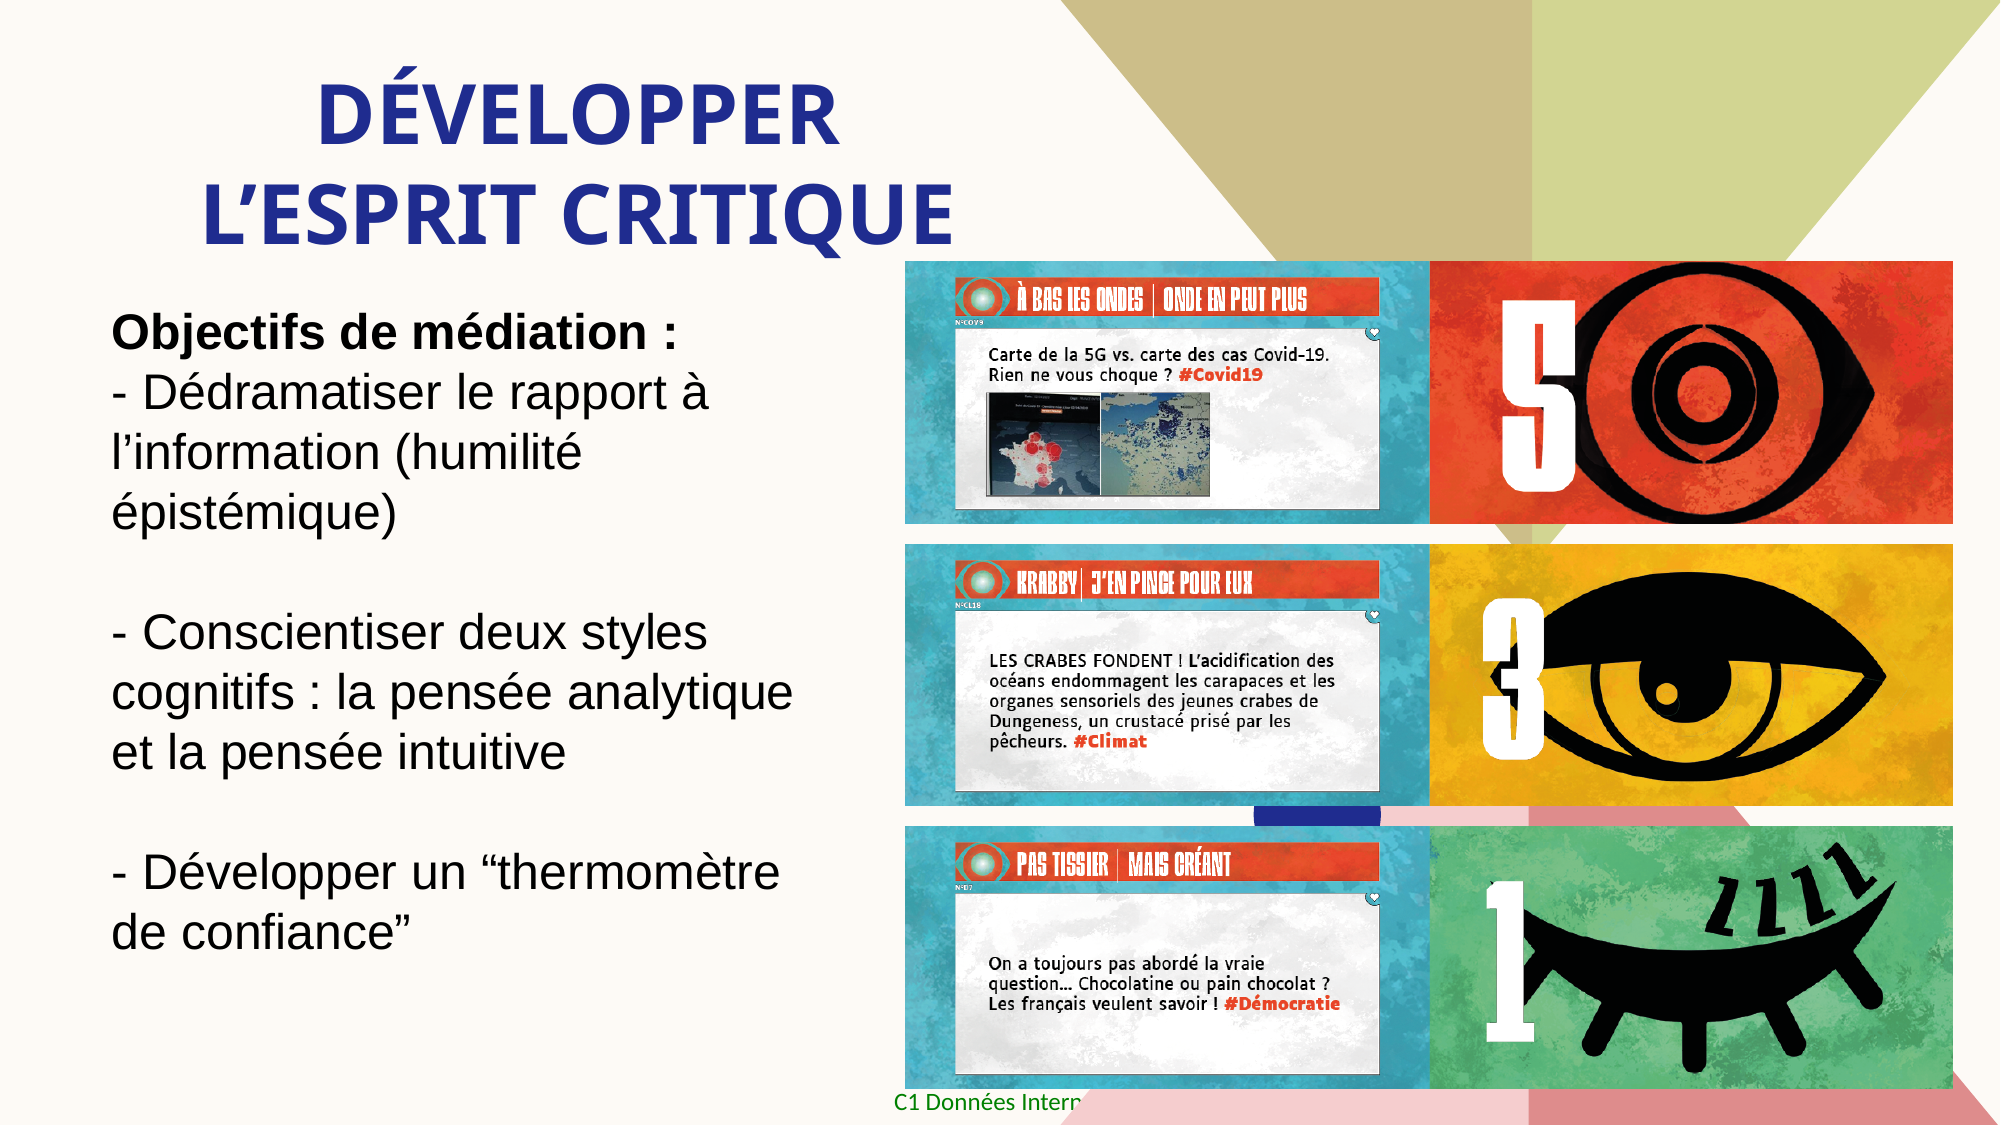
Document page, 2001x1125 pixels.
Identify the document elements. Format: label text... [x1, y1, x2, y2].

picture [905, 261, 1953, 524]
picture [905, 826, 1953, 1089]
title Développer l’esprit critique [83, 53, 1073, 180]
text_box Objectifs de médiation : - Dédramatiser le rapport à l’information (humilité épistémique) - Conscientiser deux styles cognitifs : la pensée analytique et la pensée intuitive - Développer un “thermomètre de confiance” [97, 292, 865, 968]
picture [905, 543, 1953, 806]
